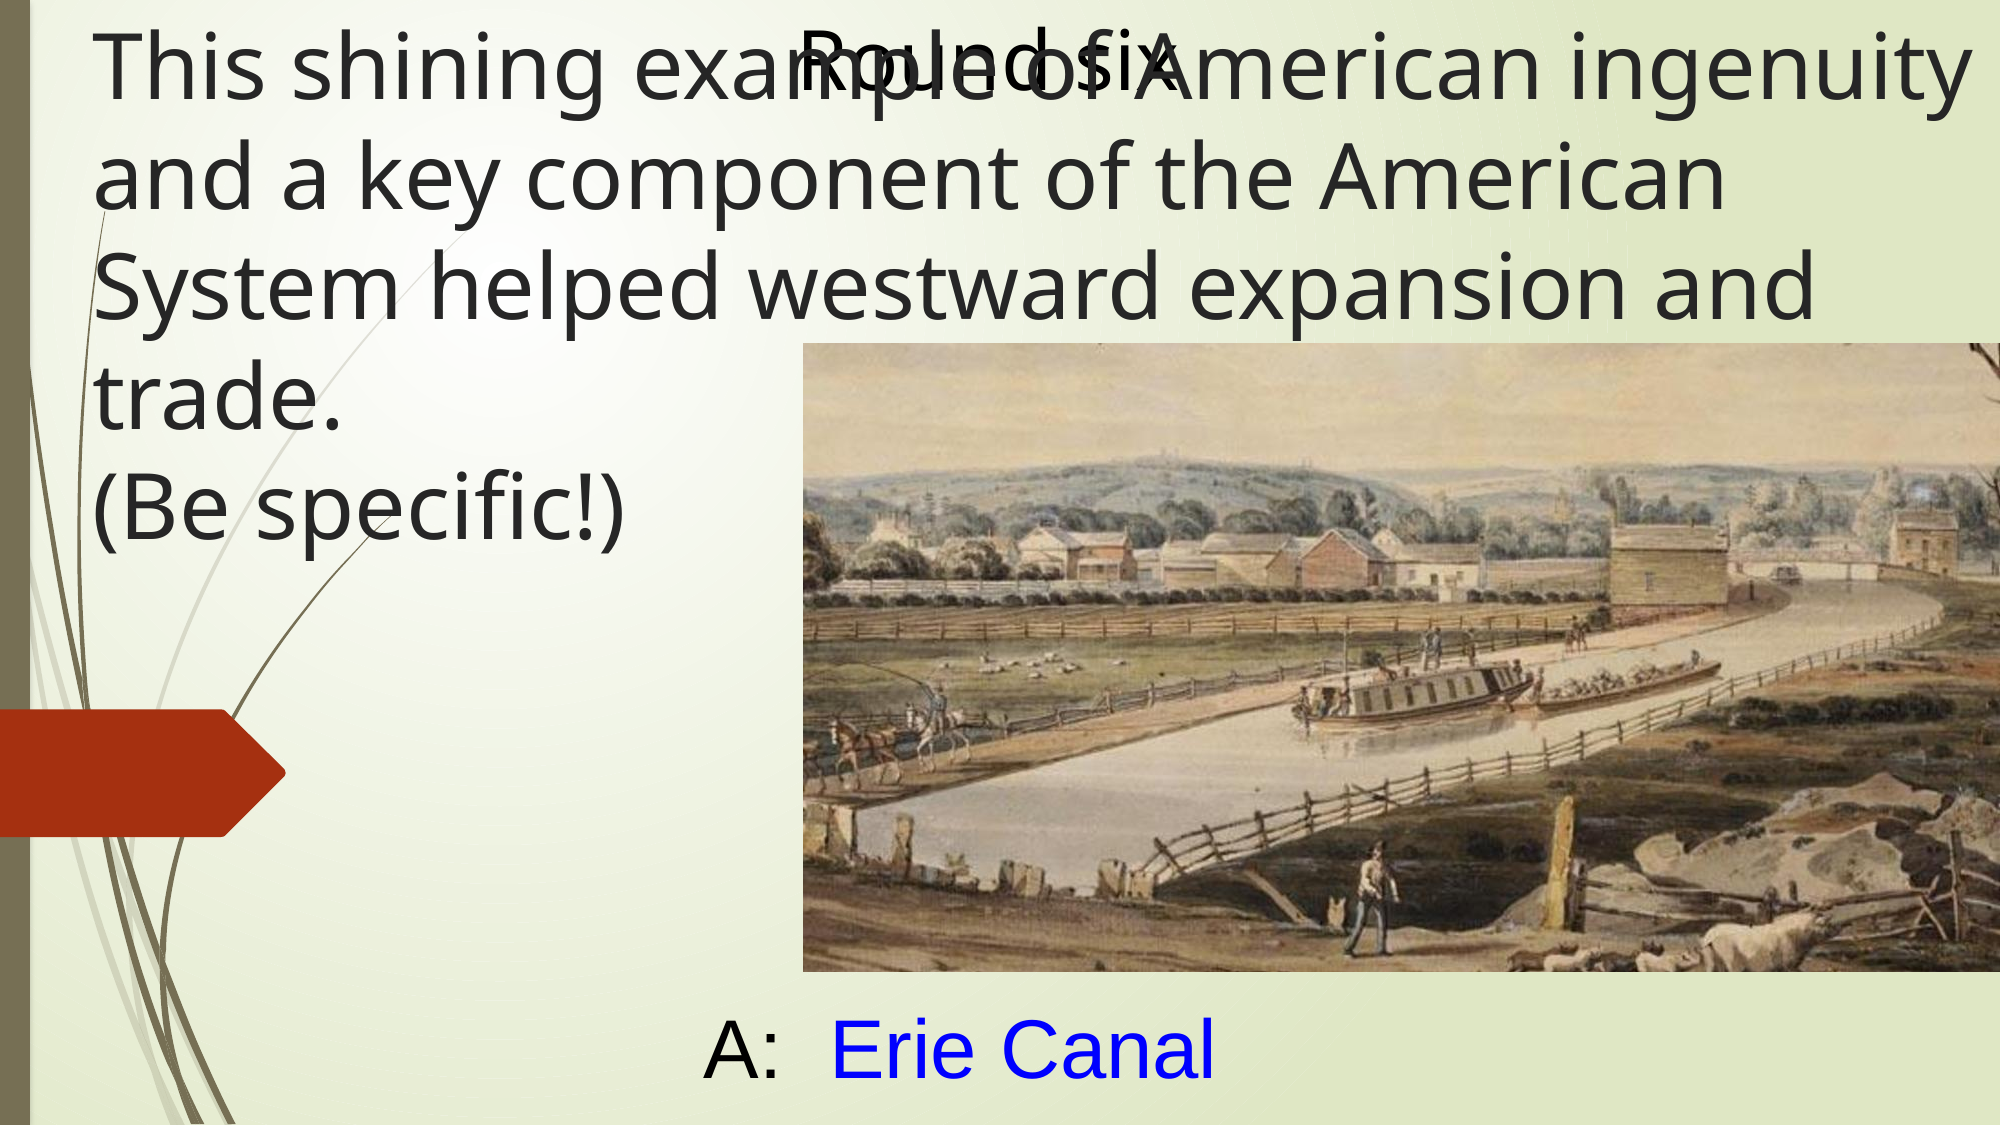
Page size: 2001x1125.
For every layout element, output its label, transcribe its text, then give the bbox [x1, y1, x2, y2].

text_box A: Erie Canal [689, 988, 1311, 1103]
picture [803, 343, 2000, 972]
text_box Round six [518, 0, 1482, 115]
title This shining example of American ingenuity and a key component of the American System helped westward expansion and trade. (Be specific!) [77, 115, 2000, 566]
